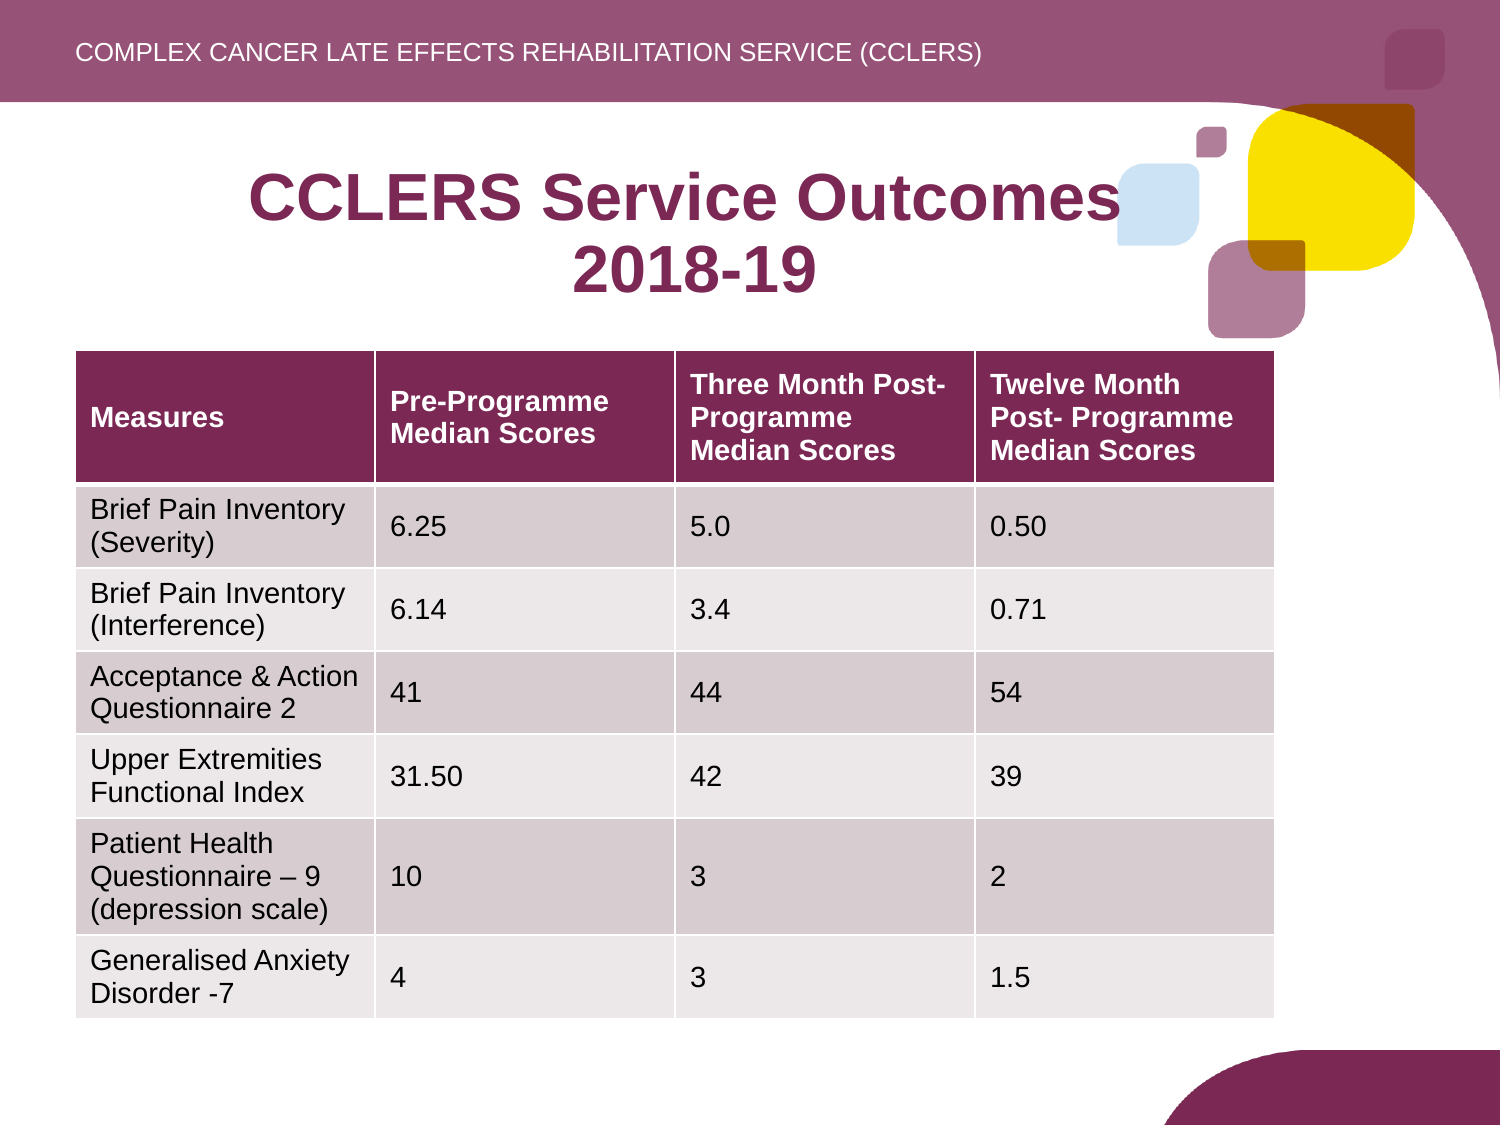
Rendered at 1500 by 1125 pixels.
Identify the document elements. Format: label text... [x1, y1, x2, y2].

table_cell 0.50 [976, 487, 1274, 567]
footer Complex Cancer Late Effects Rehabilitation Service (CCLERS) [75, 0, 1425, 102]
table_cell 1.5 [976, 936, 1274, 1018]
table_cell 3 [676, 936, 974, 1018]
title CCLERS Service Outcomes 2018-19 [75, 161, 1316, 307]
table_cell 39 [976, 735, 1274, 817]
table_cell 41 [376, 652, 674, 733]
table_cell 0.71 [976, 569, 1274, 650]
table_header Three Month Post- Programme Median Scores [676, 351, 974, 482]
table_cell 42 [676, 735, 974, 817]
table_cell Upper Extremities Functional Index [76, 735, 374, 817]
table_cell 4 [376, 936, 674, 1018]
table_cell 5.0 [676, 487, 974, 567]
table_cell 6.25 [376, 487, 674, 567]
table_cell 54 [976, 652, 1274, 733]
table_header Twelve Month Post- Programme Median Scores [976, 351, 1274, 482]
table_cell Acceptance & Action Questionnaire 2 [76, 652, 374, 733]
table_header Measures [76, 351, 374, 482]
table_cell 2 [976, 819, 1274, 934]
table_cell 44 [676, 652, 974, 733]
picture [1163, 1049, 1500, 1125]
picture [0, 0, 1500, 401]
table_header Pre-Programme Median Scores [376, 351, 674, 482]
table_cell Patient Health Questionnaire – 9 (depression scale) [76, 819, 374, 934]
table_cell 10 [376, 819, 674, 934]
table_cell 31.50 [376, 735, 674, 817]
table_cell Generalised Anxiety Disorder -7 [76, 936, 374, 1018]
table_cell 3.4 [676, 569, 974, 650]
table_cell 6.14 [376, 569, 674, 650]
table_cell 3 [676, 819, 974, 934]
table_cell Brief Pain Inventory (Interference) [76, 569, 374, 650]
table_cell Brief Pain Inventory (Severity) [76, 487, 374, 567]
